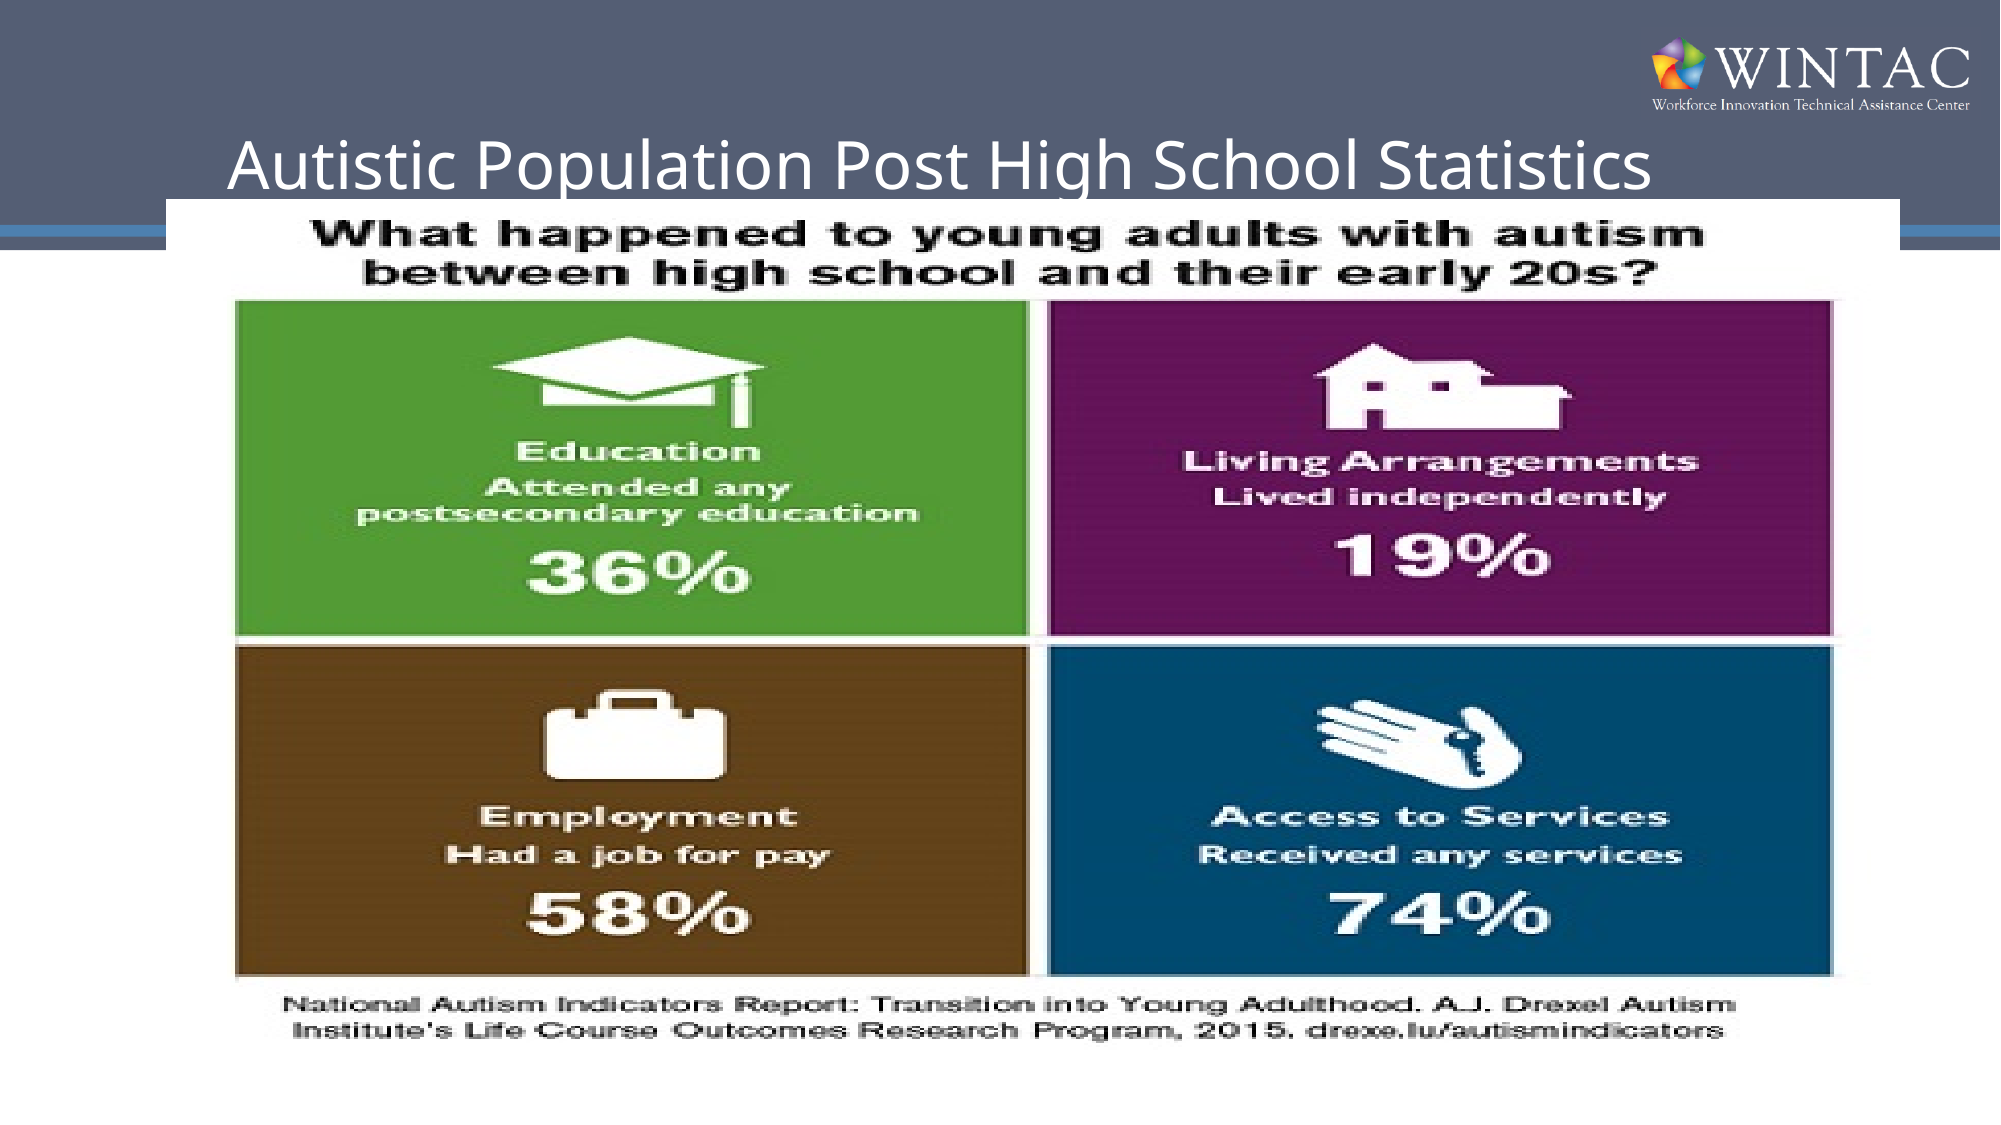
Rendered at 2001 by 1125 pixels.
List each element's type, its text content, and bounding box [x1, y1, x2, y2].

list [166, 199, 1900, 1050]
title Autistic Population Post High School Statistics [212, 41, 1788, 199]
picture [1641, 27, 1981, 120]
